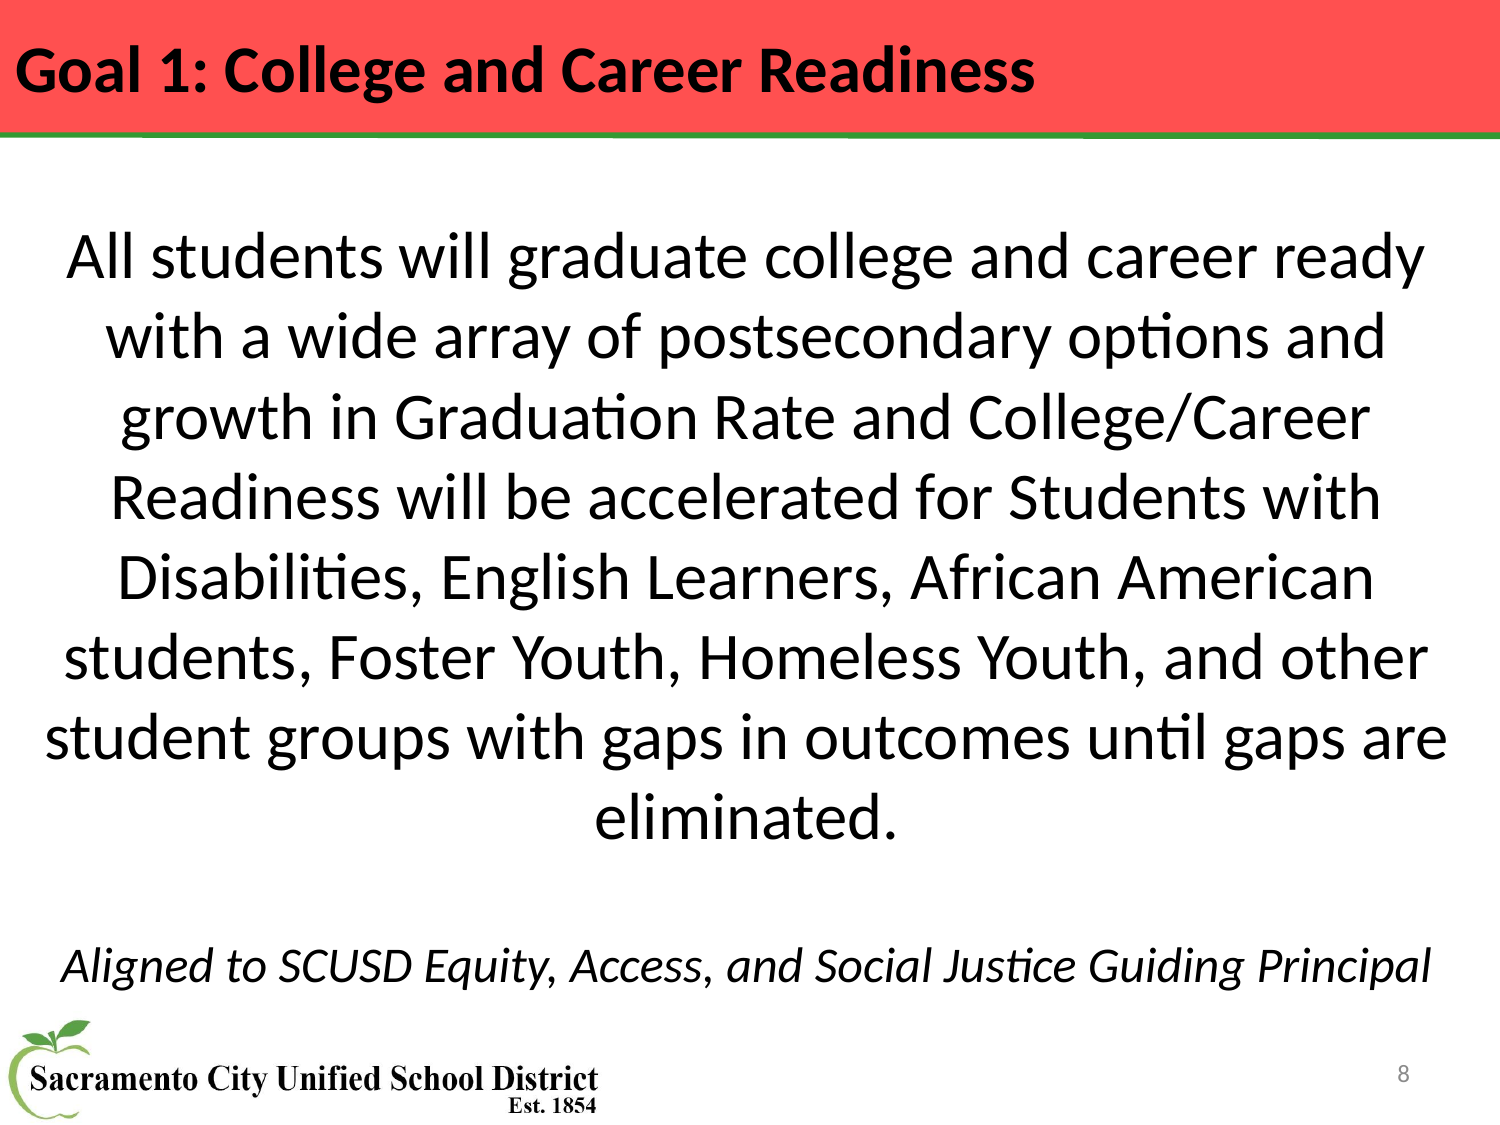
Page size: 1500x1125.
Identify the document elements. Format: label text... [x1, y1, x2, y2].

title Goal 1: College and Career Readiness [0, 0, 1500, 131]
list All students will graduate college and career ready with a wide array of postsecondary options and growth in Graduation Rate and College/Career Readiness will be accelerated for Students with Disabilities, English Learners, African American students, Foster Youth, Homeless Youth, and other student groups with gaps in outcomes until gaps are eliminated. Aligned to SCUSD Equity, Access, and Social Justice Guiding Principal [20, 204, 1474, 1012]
slide_number 8 [1074, 1042, 1425, 1103]
picture [0, 1011, 606, 1125]
